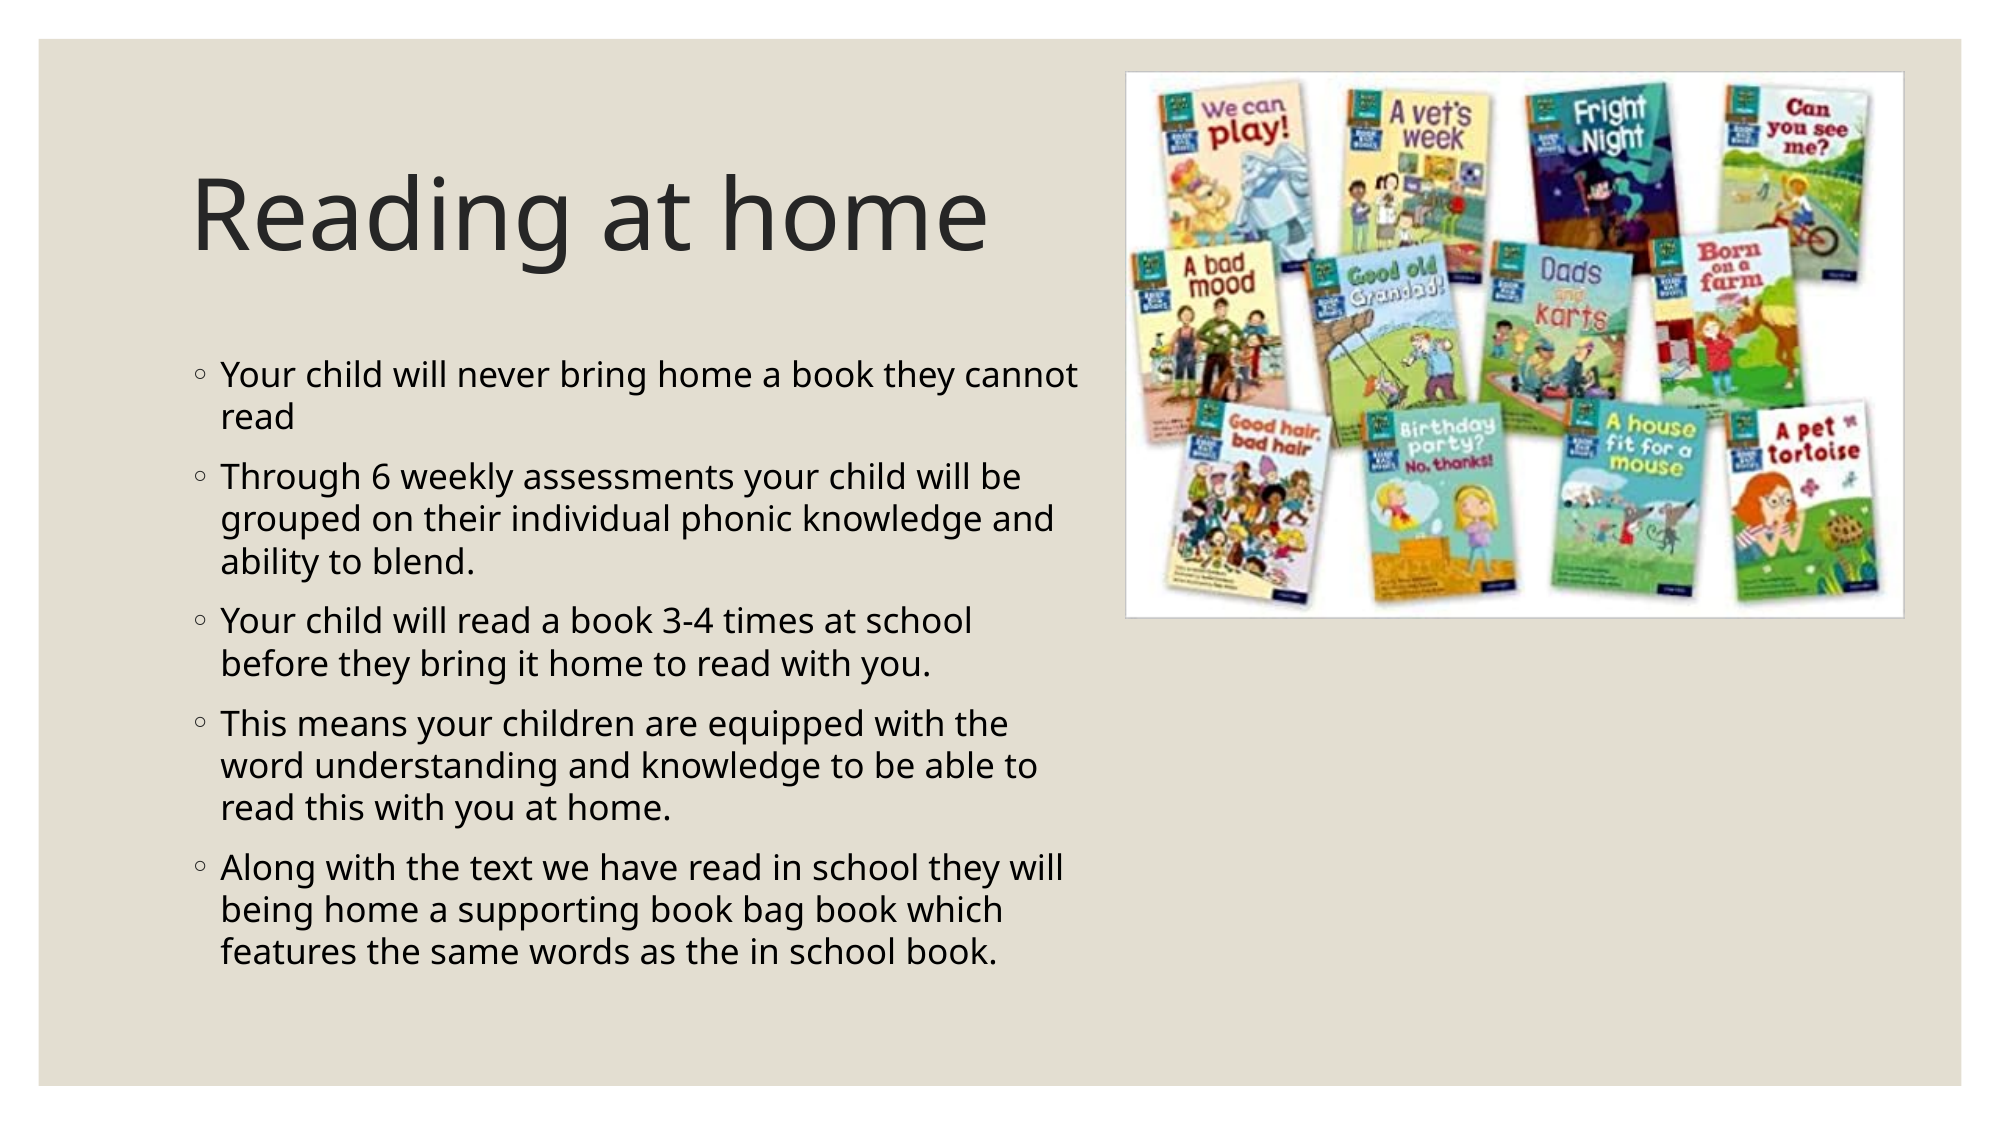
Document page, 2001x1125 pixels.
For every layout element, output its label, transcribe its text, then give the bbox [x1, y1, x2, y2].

list Your child will never bring home a book they cannot read Through 6 weekly assessments your child will be grouped on their individual phonic knowledge and ability to blend. Your child will read a book 3-4 times at school before they bring it home to read with you. This means your children are equipped with the word understanding and knowledge to be able to read this with you at home. Along with the text we have read in school they will being home a supporting book bag book which features the same words as the in school book. [174, 345, 1100, 990]
picture [1124, 71, 1905, 619]
title Reading at home [174, 105, 1119, 331]
